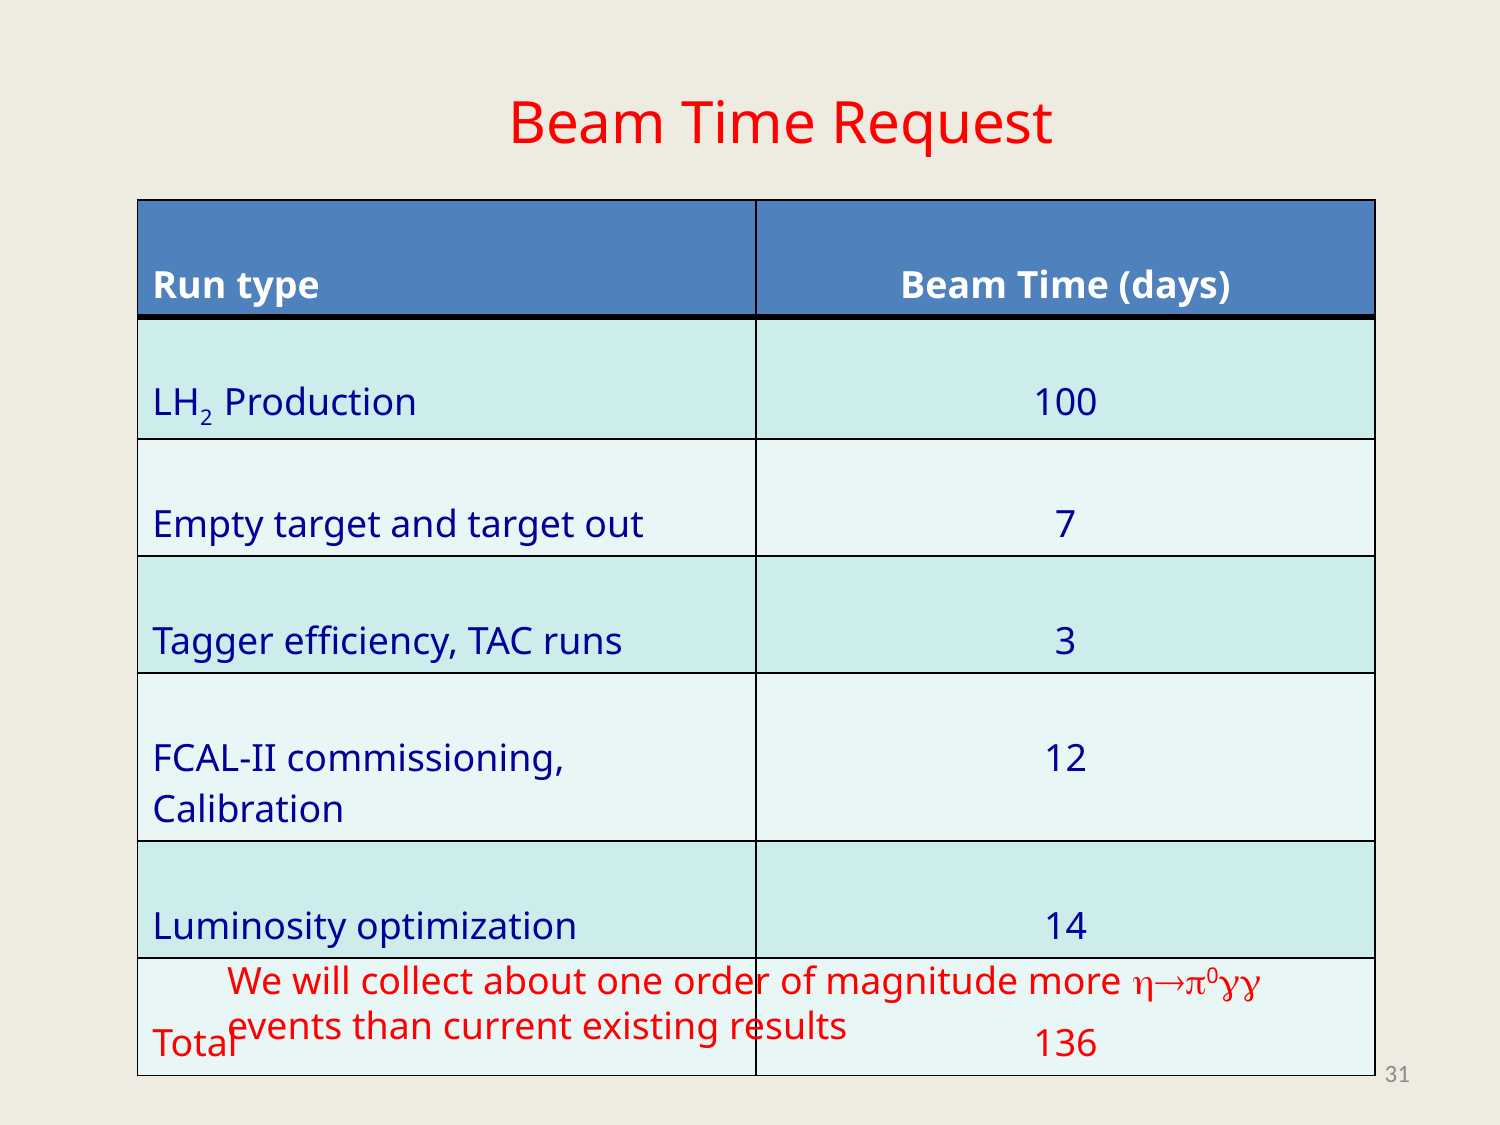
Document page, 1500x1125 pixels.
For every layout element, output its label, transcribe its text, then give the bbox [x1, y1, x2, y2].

table_cell LH2 Production [138, 320, 755, 438]
table_cell 100 [757, 320, 1374, 438]
table_header Beam Time (days) [757, 201, 1374, 314]
table_cell Tagger efficiency, TAC runs [138, 557, 755, 672]
slide_number 31 [1074, 1042, 1425, 1103]
table_cell 3 [757, 557, 1374, 672]
table_cell FCAL-II commissioning, Calibration [138, 674, 755, 840]
table_cell Total [138, 959, 755, 1075]
text_box We will collect about one order of magnitude more 0 events than current existing results [212, 949, 1338, 1055]
table_cell 14 [757, 842, 1374, 957]
table_cell 7 [757, 440, 1374, 555]
table_header Run type [138, 201, 755, 314]
table_cell 136 [757, 959, 1374, 1075]
table_cell 12 [757, 674, 1374, 840]
table_cell Empty target and target out [138, 440, 755, 555]
table_cell Luminosity optimization [138, 842, 755, 957]
title Beam Time Request [99, 62, 1463, 177]
